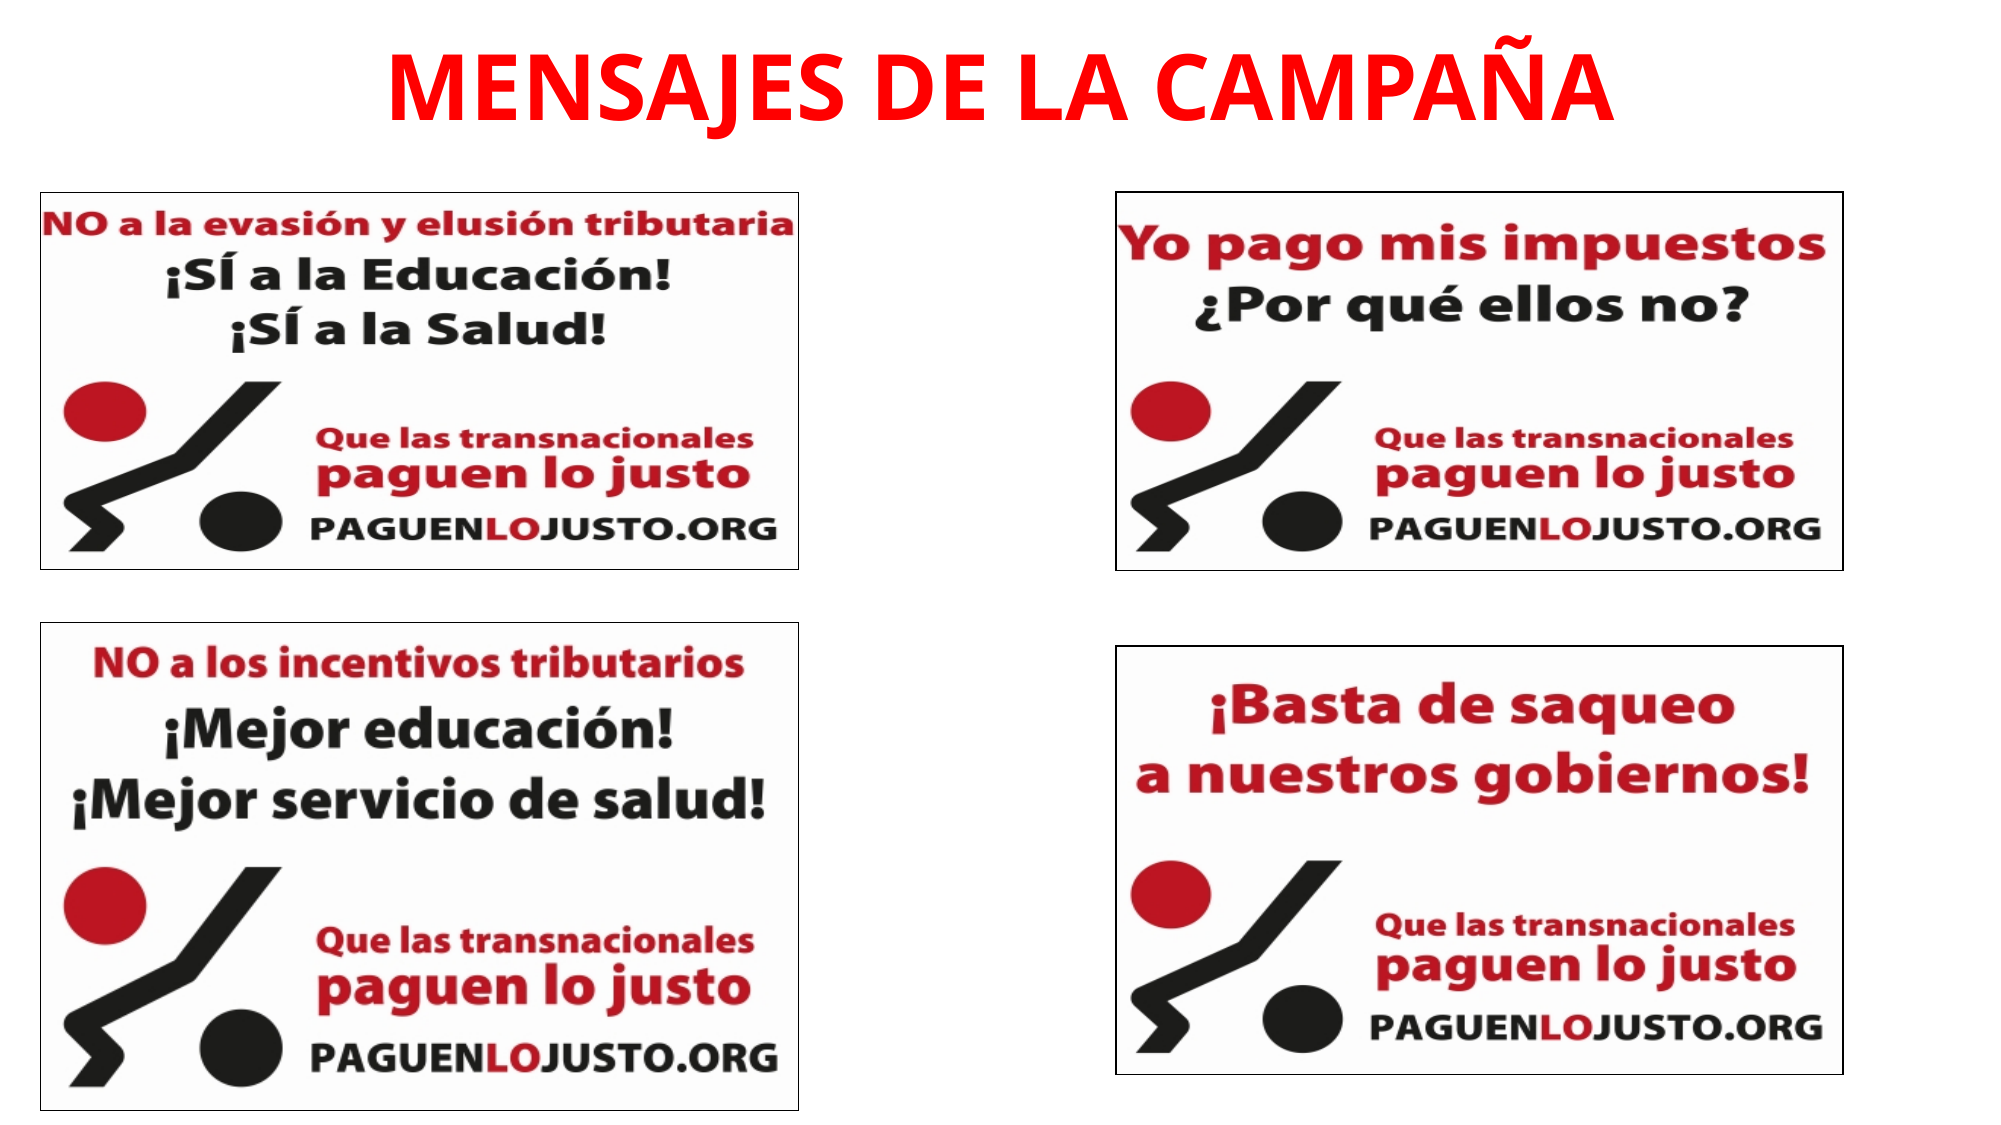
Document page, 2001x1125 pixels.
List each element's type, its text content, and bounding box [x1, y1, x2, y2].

picture [1116, 646, 1843, 1074]
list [40, 192, 799, 570]
picture [1116, 192, 1843, 570]
title MENSAJES DE LA CAMPAÑA [137, 21, 1863, 161]
picture [40, 622, 799, 1111]
